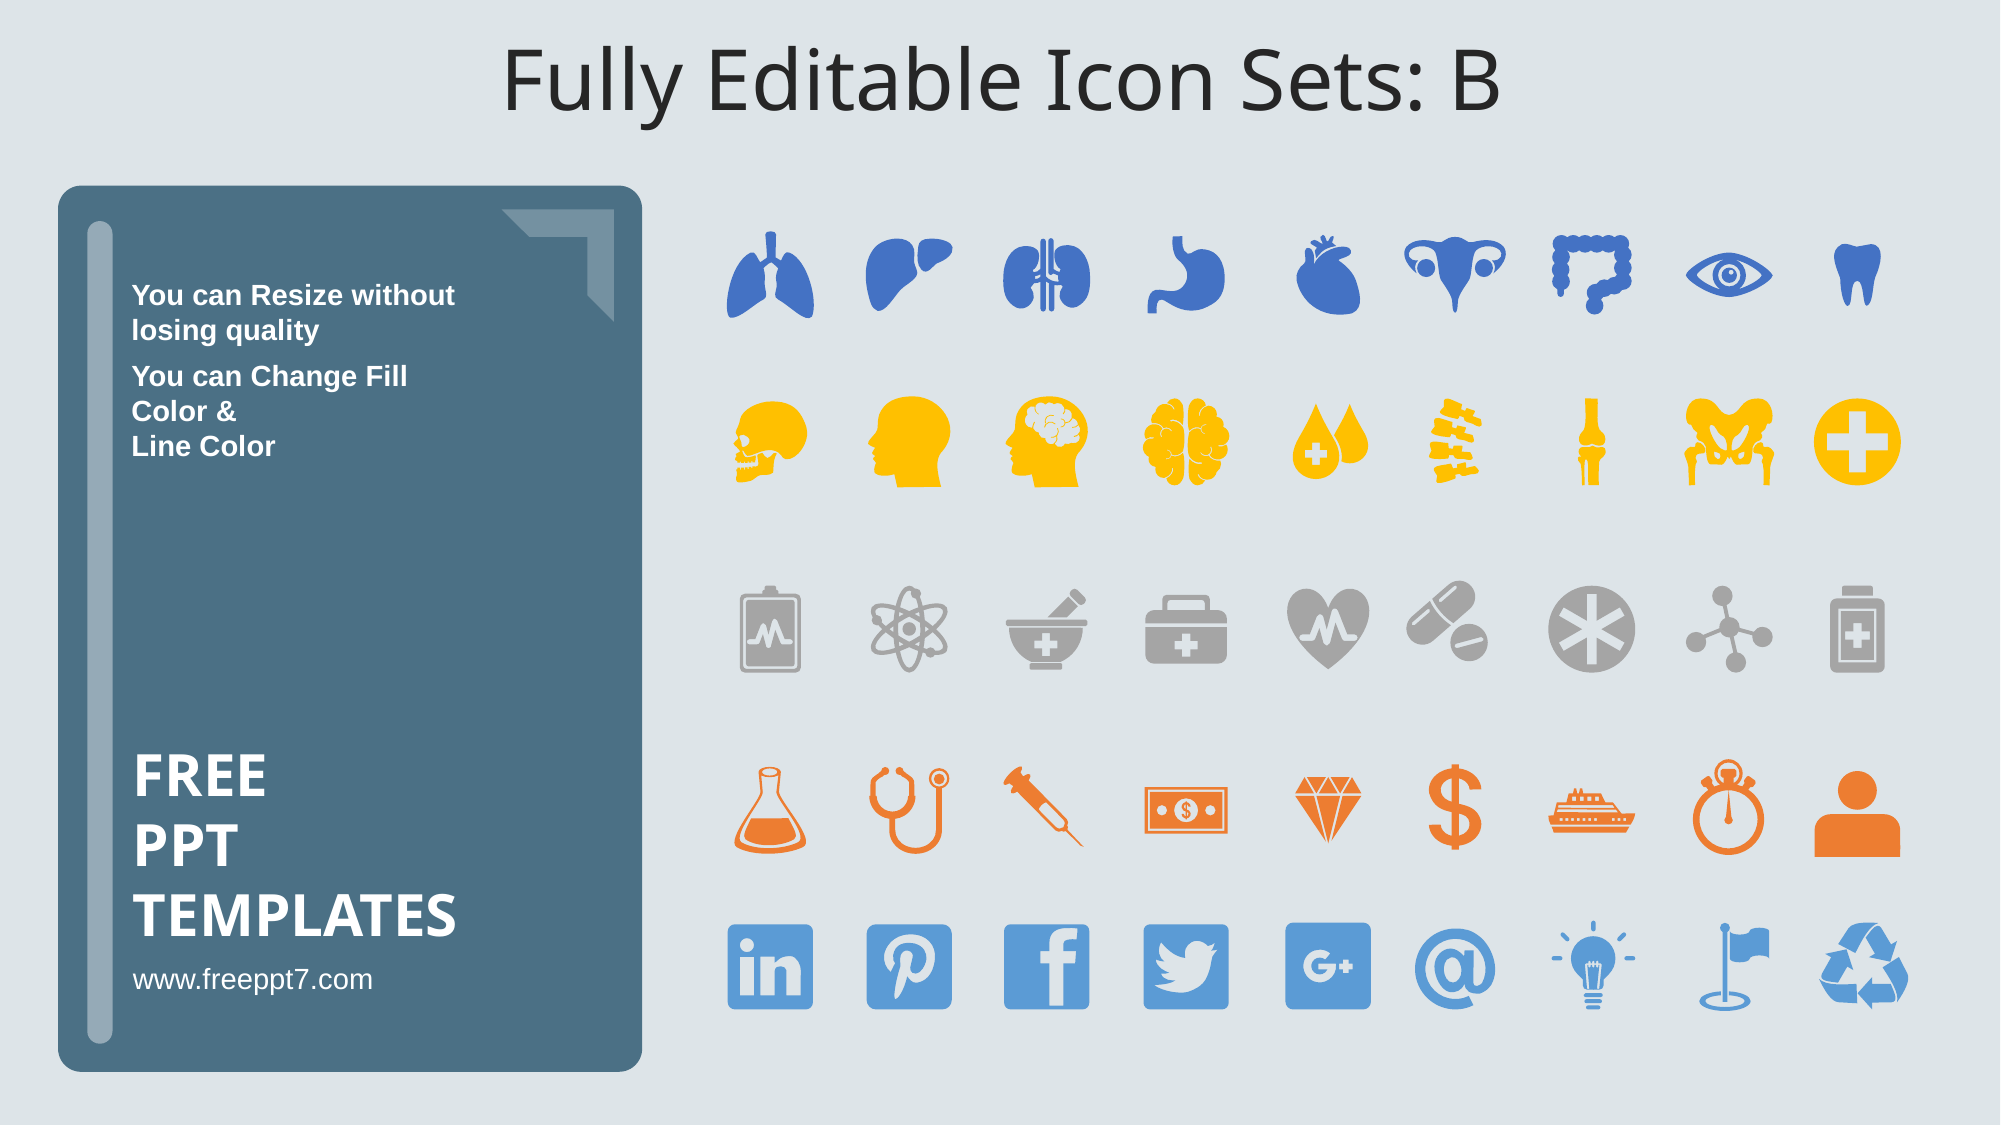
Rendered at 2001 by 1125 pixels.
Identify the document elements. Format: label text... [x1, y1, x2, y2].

text_box [1284, 921, 1372, 1011]
text_box [1833, 242, 1882, 308]
text_box [1144, 786, 1229, 835]
text_box [1559, 931, 1571, 943]
text_box [732, 400, 809, 484]
text_box [1813, 813, 1902, 858]
text_box [1683, 397, 1776, 487]
text_box [1684, 584, 1774, 674]
text_box [1004, 587, 1089, 671]
text_box [1547, 787, 1637, 834]
text_box [733, 765, 808, 855]
text_box [1812, 397, 1902, 487]
text_box [1829, 584, 1886, 674]
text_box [1428, 398, 1482, 486]
text_box [1142, 923, 1230, 1011]
text_box [1684, 251, 1775, 299]
text_box [1144, 626, 1228, 665]
text_box [738, 584, 802, 674]
text_box [1836, 769, 1878, 811]
text_box [725, 230, 815, 320]
text_box [1002, 765, 1085, 848]
text_box [1818, 921, 1910, 1013]
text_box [868, 396, 951, 488]
text_box [1623, 955, 1637, 962]
text_box [869, 584, 949, 674]
text_box [1550, 233, 1633, 316]
picture [0, 0, 2001, 1125]
text_box [1547, 584, 1637, 674]
text_box [726, 923, 814, 1011]
text_box [1550, 955, 1564, 962]
text_box [1413, 927, 1497, 1011]
text_box [1405, 579, 1477, 646]
text_box [1291, 400, 1370, 481]
text_box [1449, 622, 1489, 663]
text_box [1590, 919, 1597, 933]
text_box [1403, 235, 1507, 316]
text_box [1286, 587, 1371, 671]
text_box [1569, 935, 1617, 1011]
text_box [865, 923, 953, 1011]
text_box [868, 765, 951, 855]
text_box [1295, 233, 1362, 316]
text_box [1003, 923, 1091, 1011]
text_box [1141, 397, 1231, 487]
text_box [1576, 397, 1607, 487]
text_box [1616, 931, 1628, 943]
text_box [1698, 921, 1771, 1012]
list Fully Editable Icon Sets: B [53, 20, 1952, 140]
text_box [1146, 235, 1226, 315]
text_box [1293, 775, 1364, 844]
text_box [1004, 395, 1089, 489]
text_box [1691, 758, 1766, 856]
text_box [1144, 593, 1228, 625]
text_box [1427, 763, 1483, 851]
text_box [1002, 237, 1092, 313]
text_box [864, 237, 954, 312]
